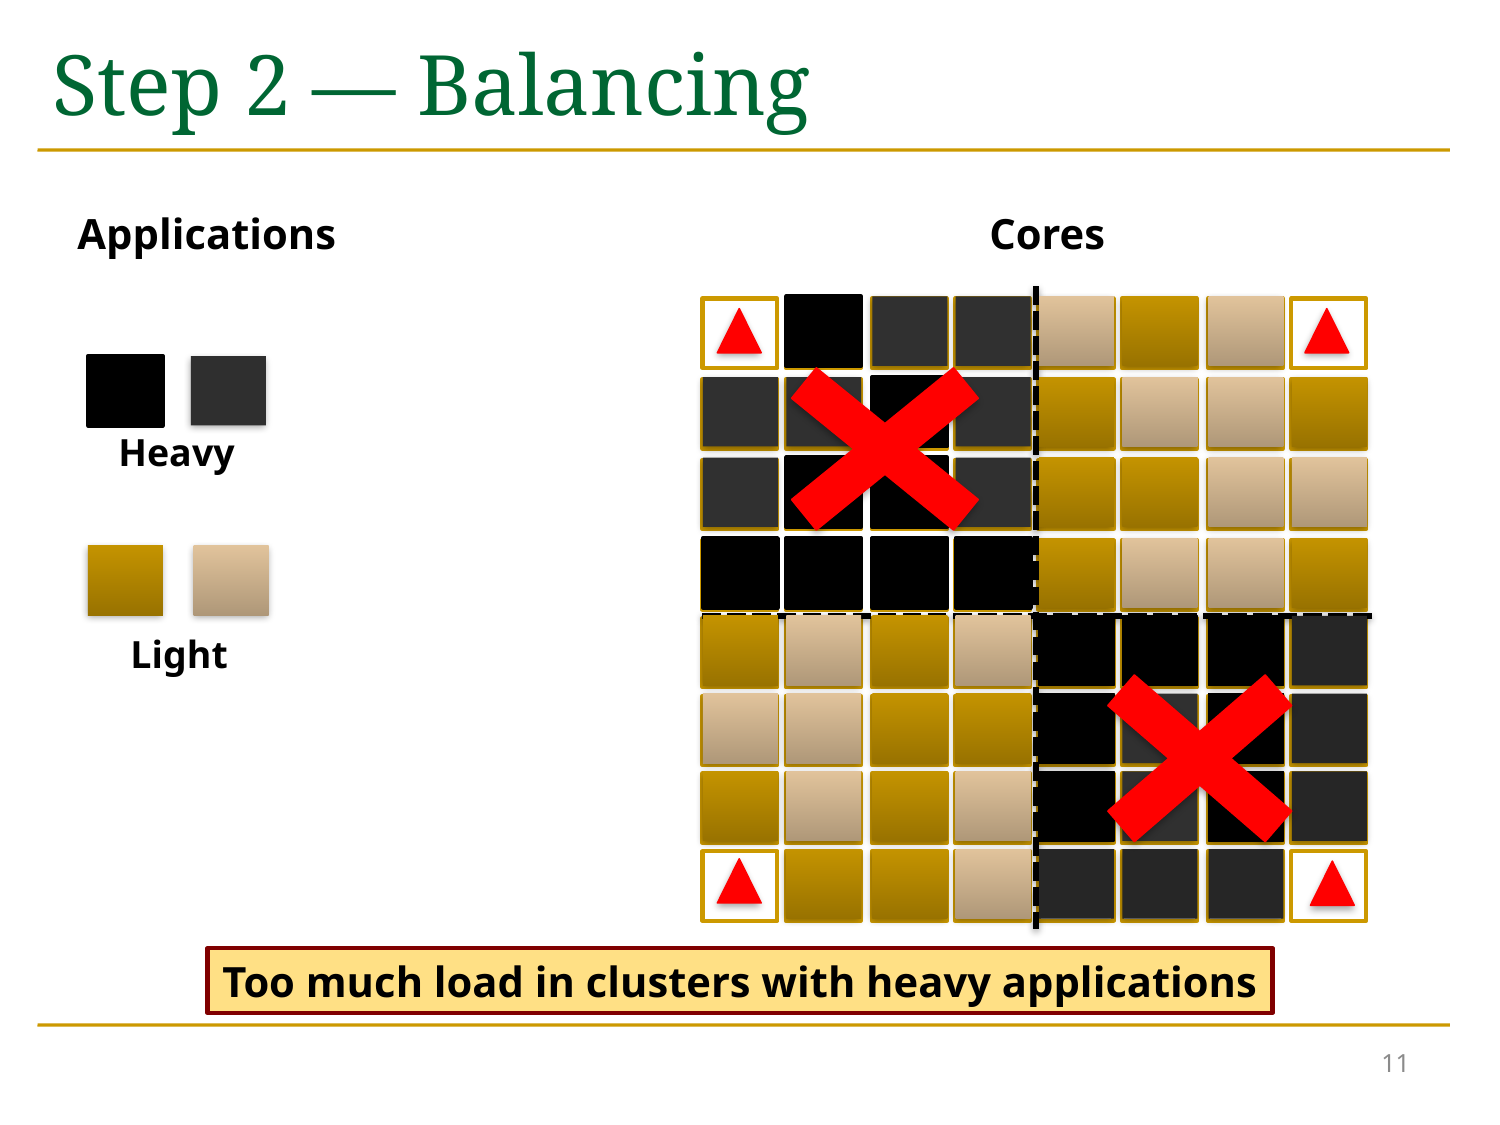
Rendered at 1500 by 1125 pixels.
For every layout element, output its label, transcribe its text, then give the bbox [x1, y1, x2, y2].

text_box Cores [974, 200, 1120, 266]
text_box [87, 355, 269, 685]
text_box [697, 285, 1373, 930]
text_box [702, 296, 1368, 919]
text_box Applications [62, 200, 352, 266]
slide_number 11 [1074, 1026, 1425, 1102]
title Step 2 — Balancing [37, 24, 1451, 150]
text_box Too much load in clusters with heavy applications [207, 948, 1273, 1013]
